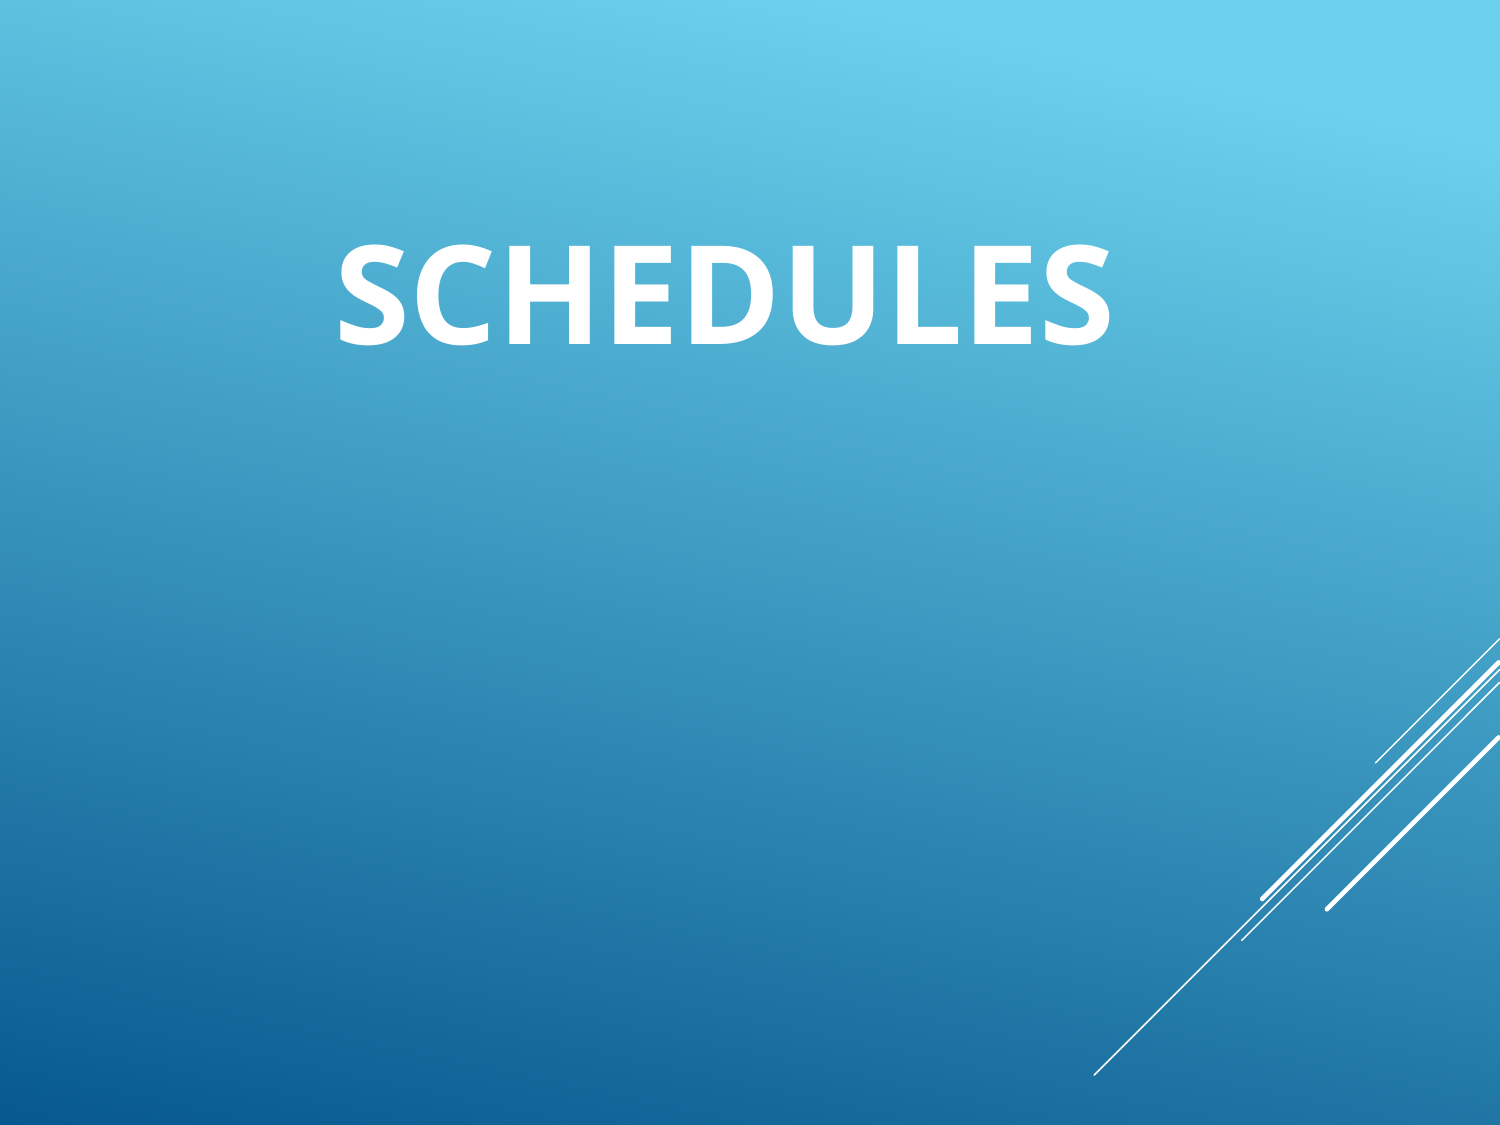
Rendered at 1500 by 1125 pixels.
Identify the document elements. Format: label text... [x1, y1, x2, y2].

text_box SCHEDULES [225, 200, 1225, 380]
